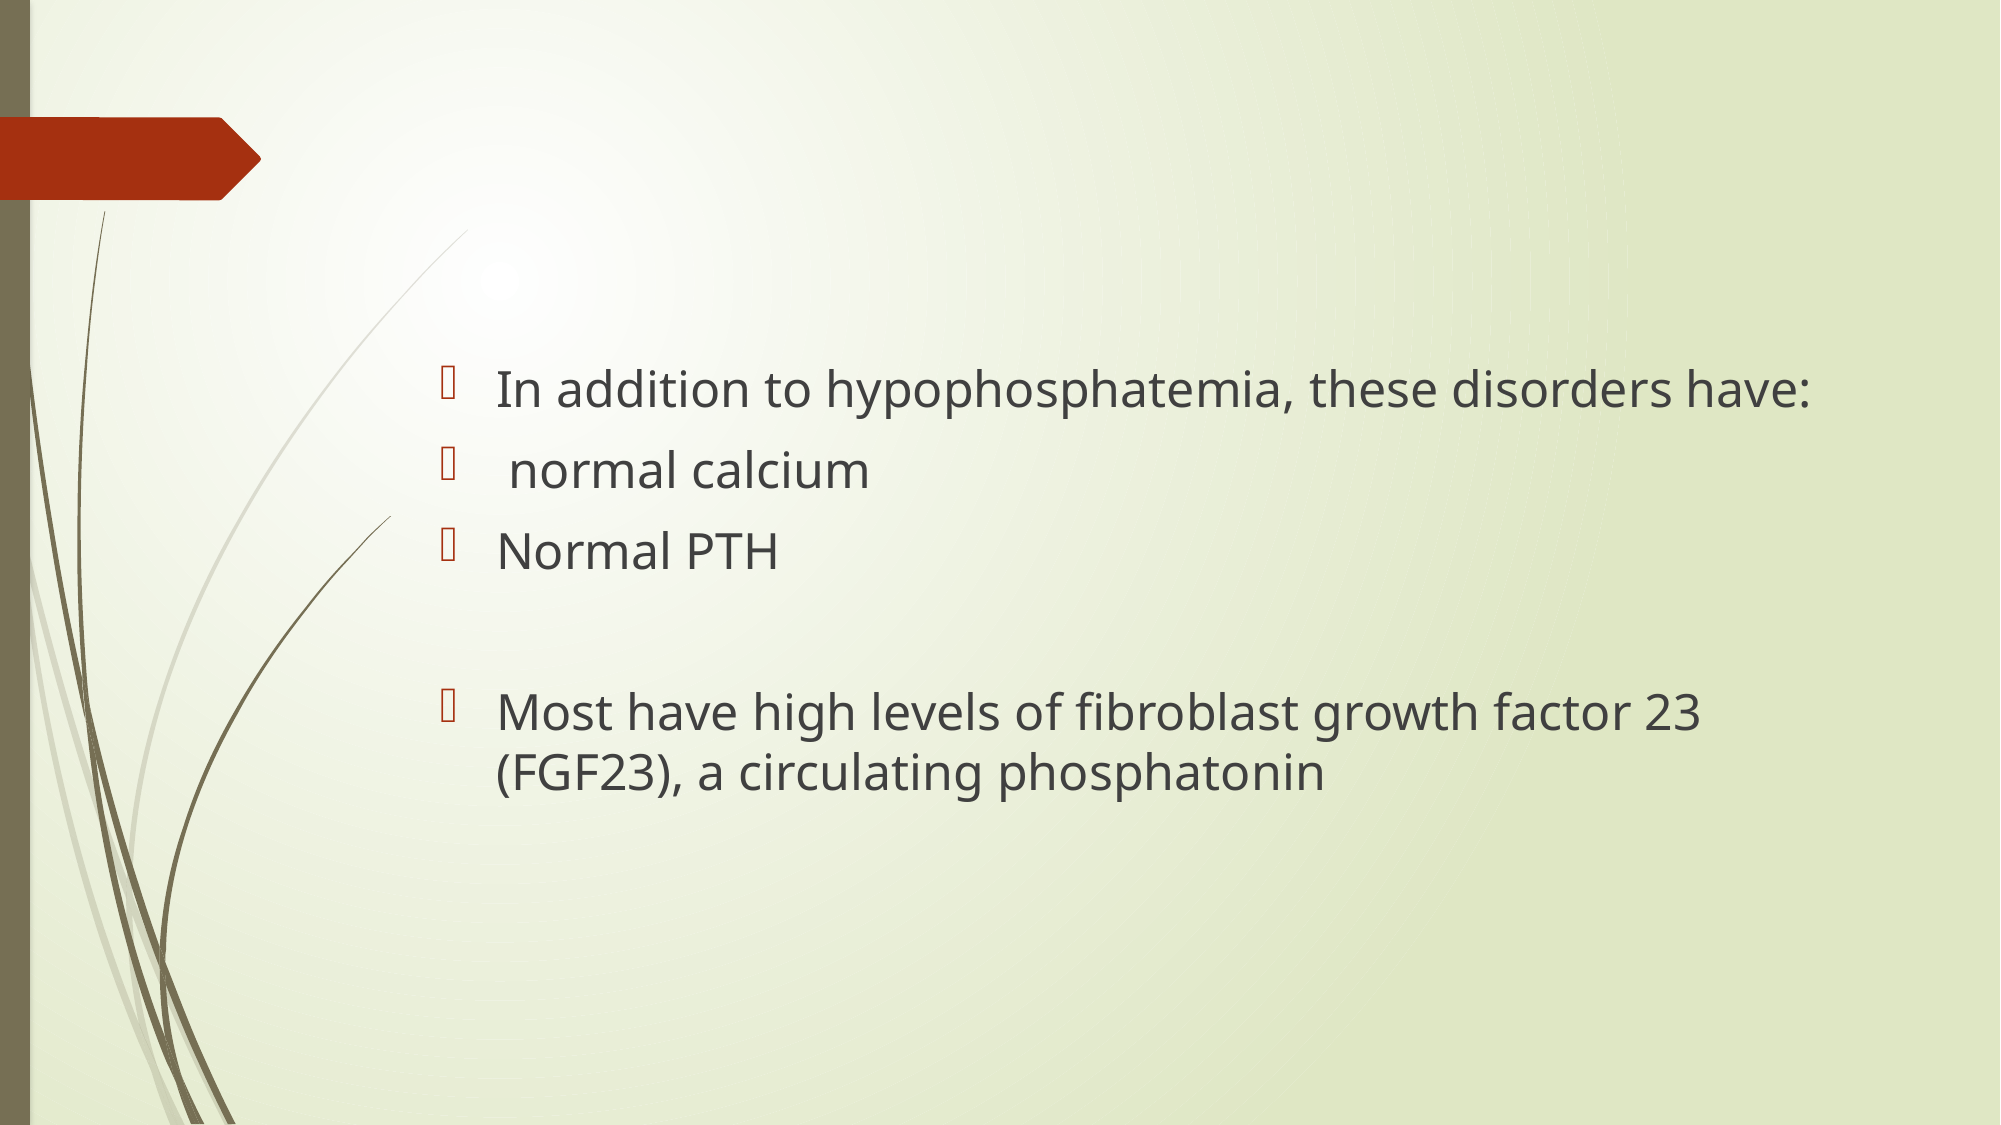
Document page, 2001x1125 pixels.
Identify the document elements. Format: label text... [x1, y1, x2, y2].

list In addition to hypophosphatemia, these disorders have: normal calcium Normal PTH Most have high levels of fibroblast growth factor 23 (FGF23), a circulating phosphatonin [424, 350, 1888, 970]
